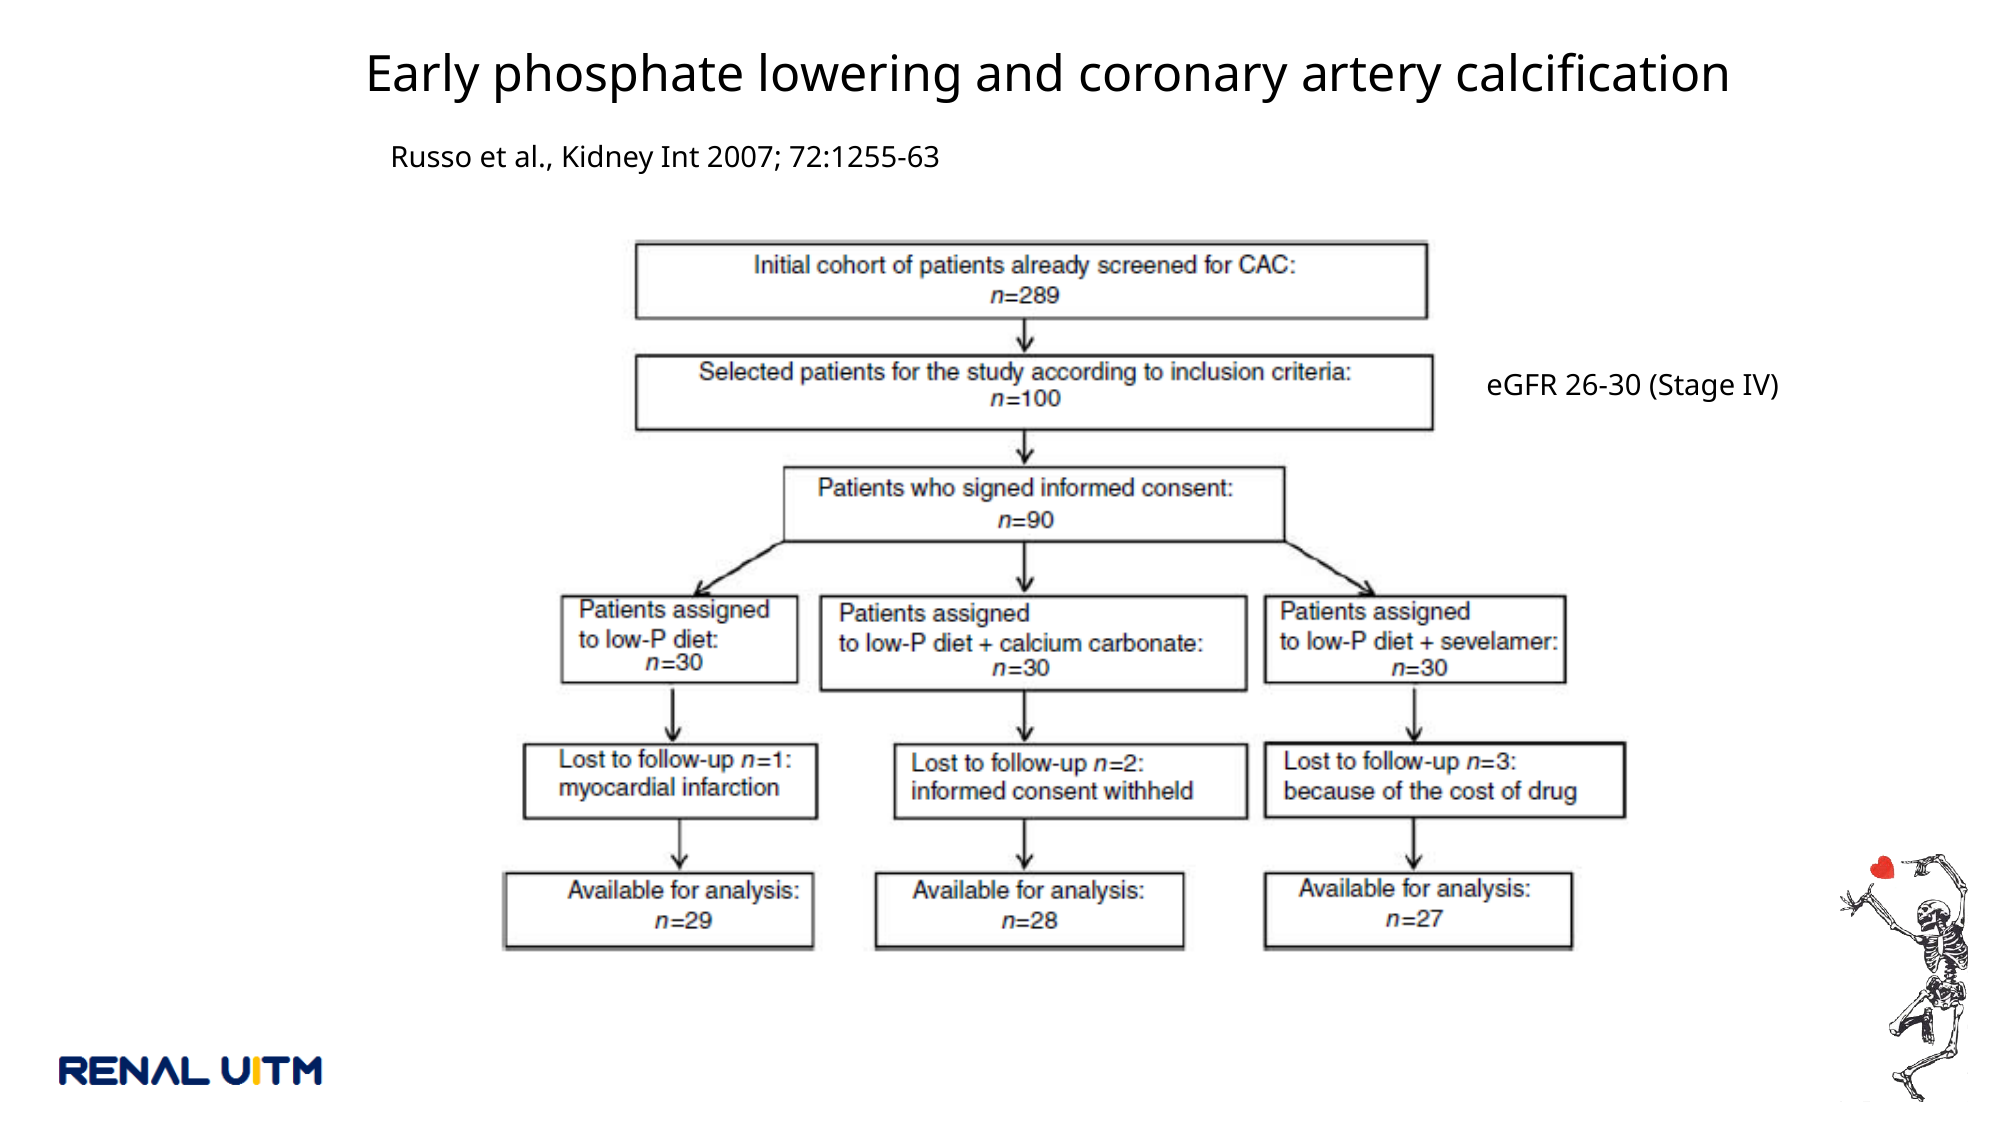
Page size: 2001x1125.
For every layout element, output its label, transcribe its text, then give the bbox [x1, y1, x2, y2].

picture [32, 1028, 358, 1119]
text_box [249, 0, 1750, 186]
picture [1840, 854, 1968, 1102]
text_box Russo et al., Kidney Int 2007; 72:1255-63 [375, 131, 956, 181]
text_box eGFR 26-30 (Stage IV) [1644, 358, 1794, 409]
picture [493, 227, 1644, 960]
text_box Early phosphate lowering and coronary artery calcification [298, 34, 1799, 109]
